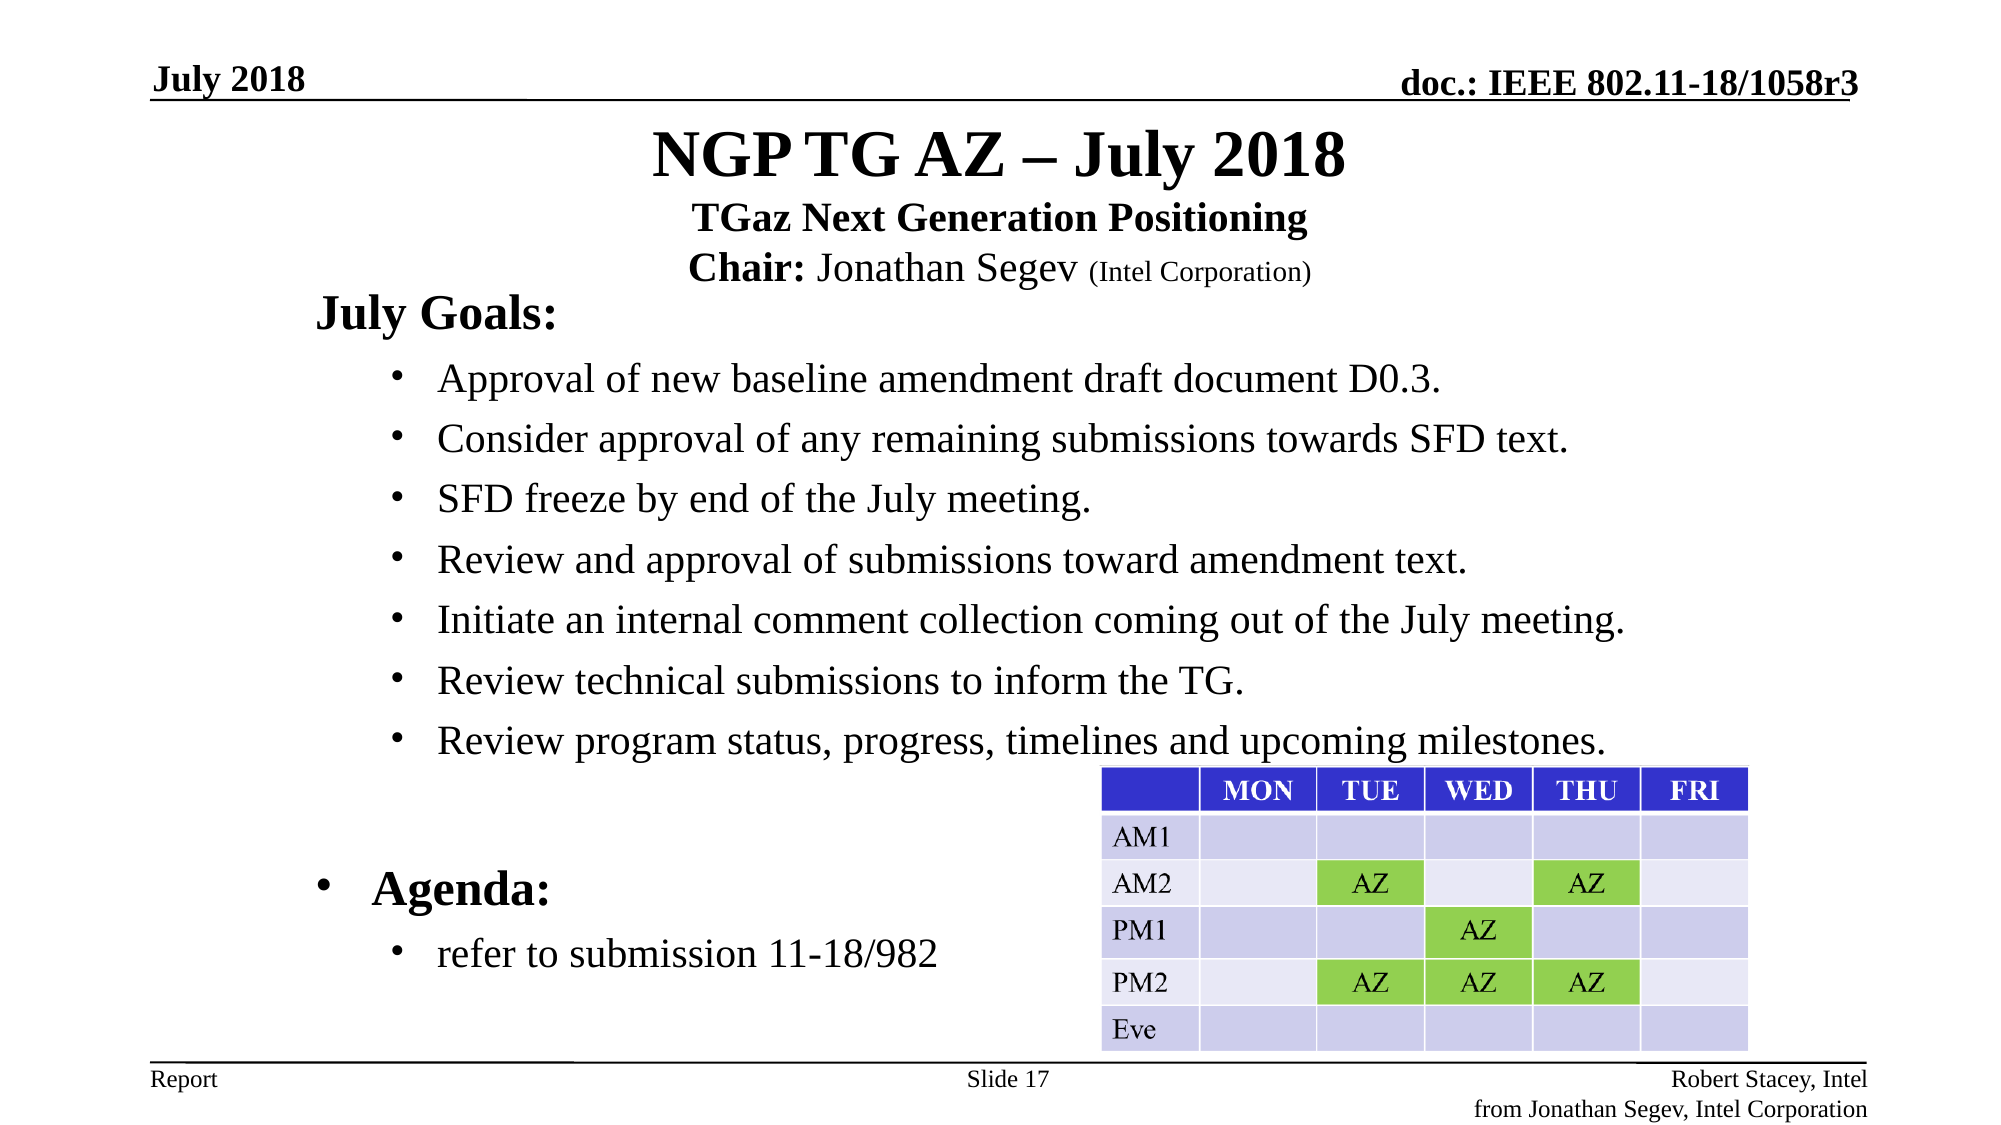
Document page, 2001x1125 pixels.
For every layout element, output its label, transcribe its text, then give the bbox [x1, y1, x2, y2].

slide_number Slide 17 [950, 1061, 1067, 1123]
title NGP TG AZ – July 2018 TGaz Next Generation Positioning Chair: Jonathan Segev (Intel Corporation) [362, 137, 1638, 249]
list July Goals: Approval of new baseline amendment draft document D0.3. Consider approval of any remaining submissions towards SFD text. SFD freeze by end of the July meeting. Review and approval of submissions toward amendment text. Initiate an internal comment collection coming out of the July meeting. Review technical submissions to inform the TG. Review program status, progress, timelines and upcoming milestones. Agenda: refer to submission 11-18/982 [299, 249, 1742, 724]
footer Robert Stacey, Intel from Jonathan Segev, Intel Corporation [1171, 1061, 1869, 1093]
picture [1099, 762, 1752, 1063]
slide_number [152, 54, 563, 100]
